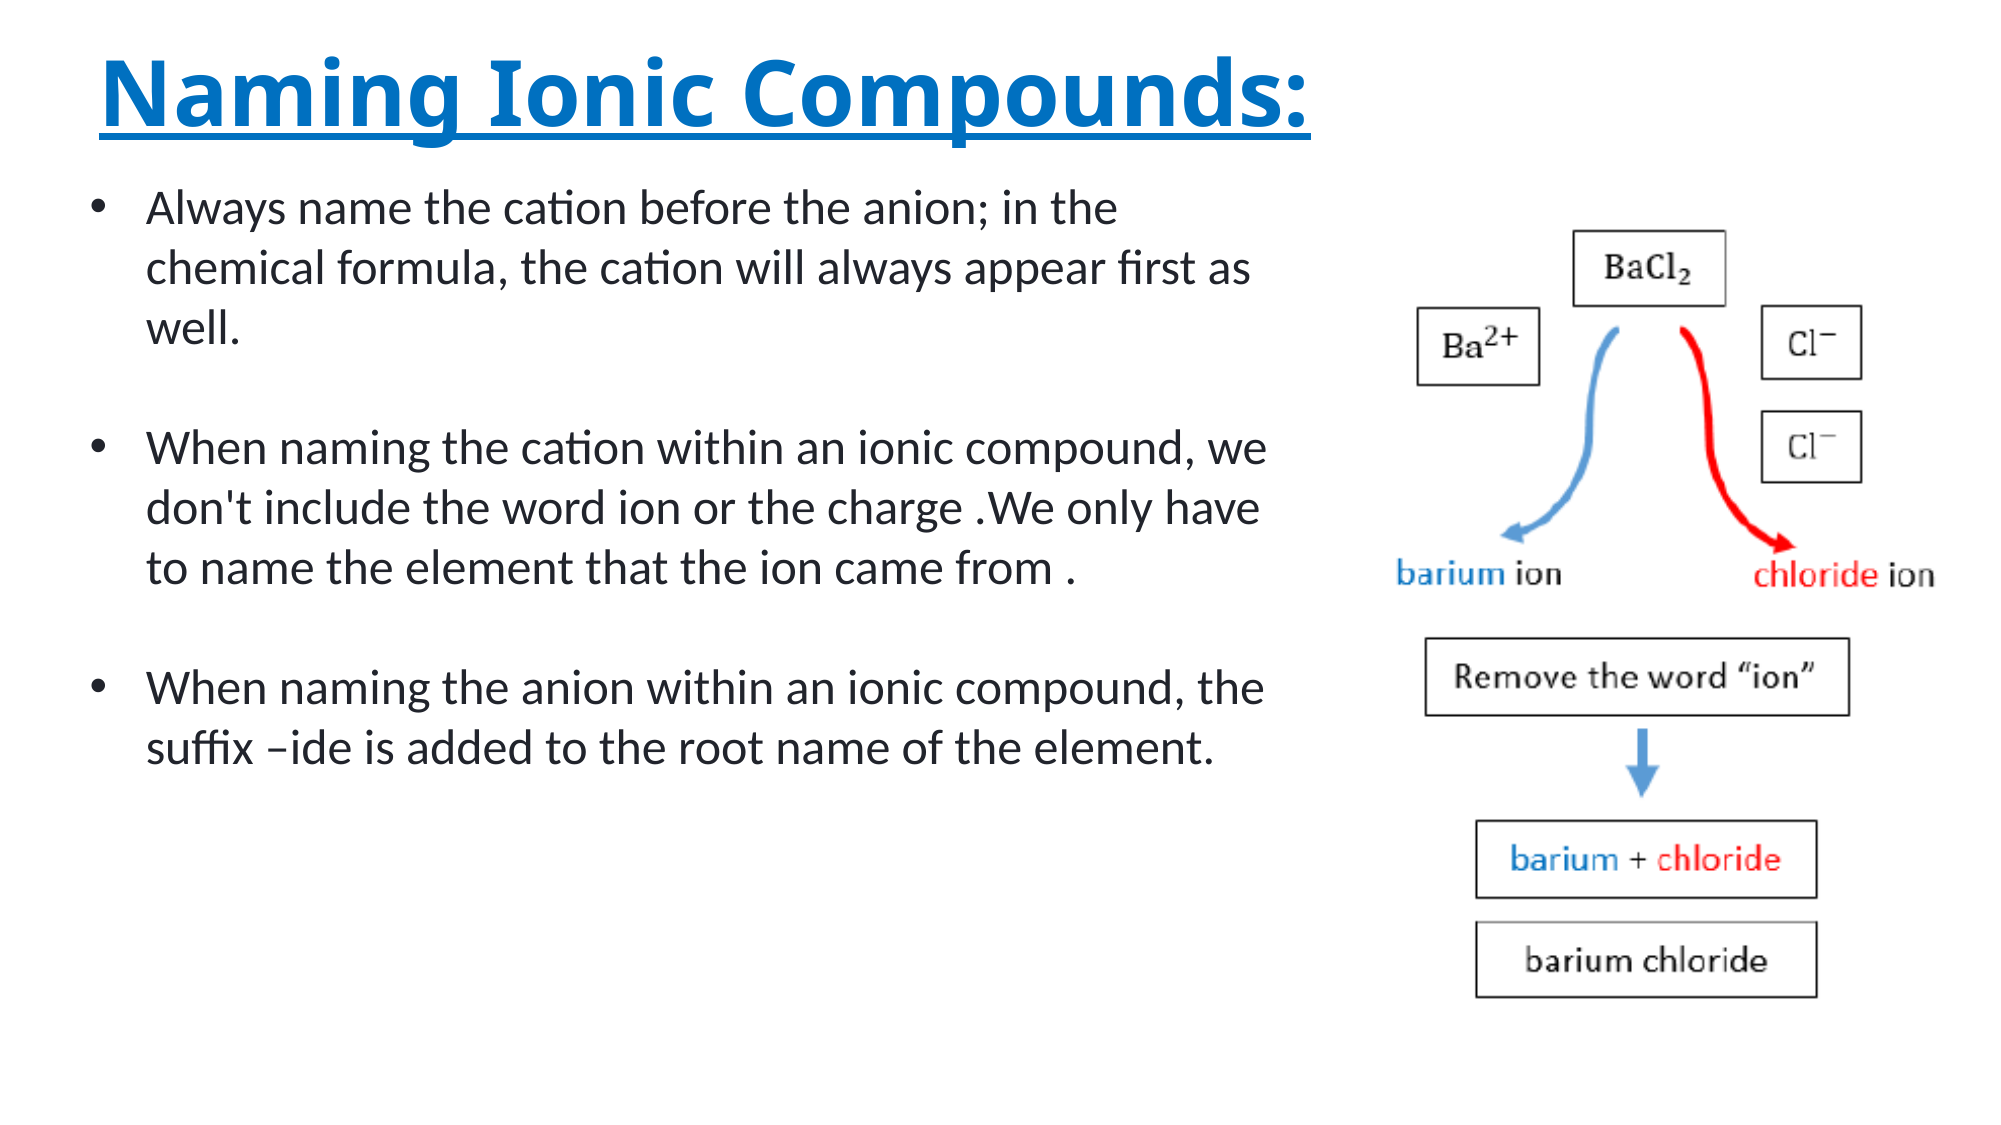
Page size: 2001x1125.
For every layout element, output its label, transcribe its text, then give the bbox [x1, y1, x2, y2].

picture [1158, 194, 1964, 1023]
text_box Always name the cation before the anion; in the chemical formula, the cation will always appear first as well. When naming the cation within an ionic compound, we don't include the word ion or the charge .We only have to name the element that the ion came from . When naming the anion within an ionic compound, the suffix –ide is added to the root name of the element. [74, 167, 1313, 843]
title Naming Ionic Compounds: [83, 42, 1809, 194]
